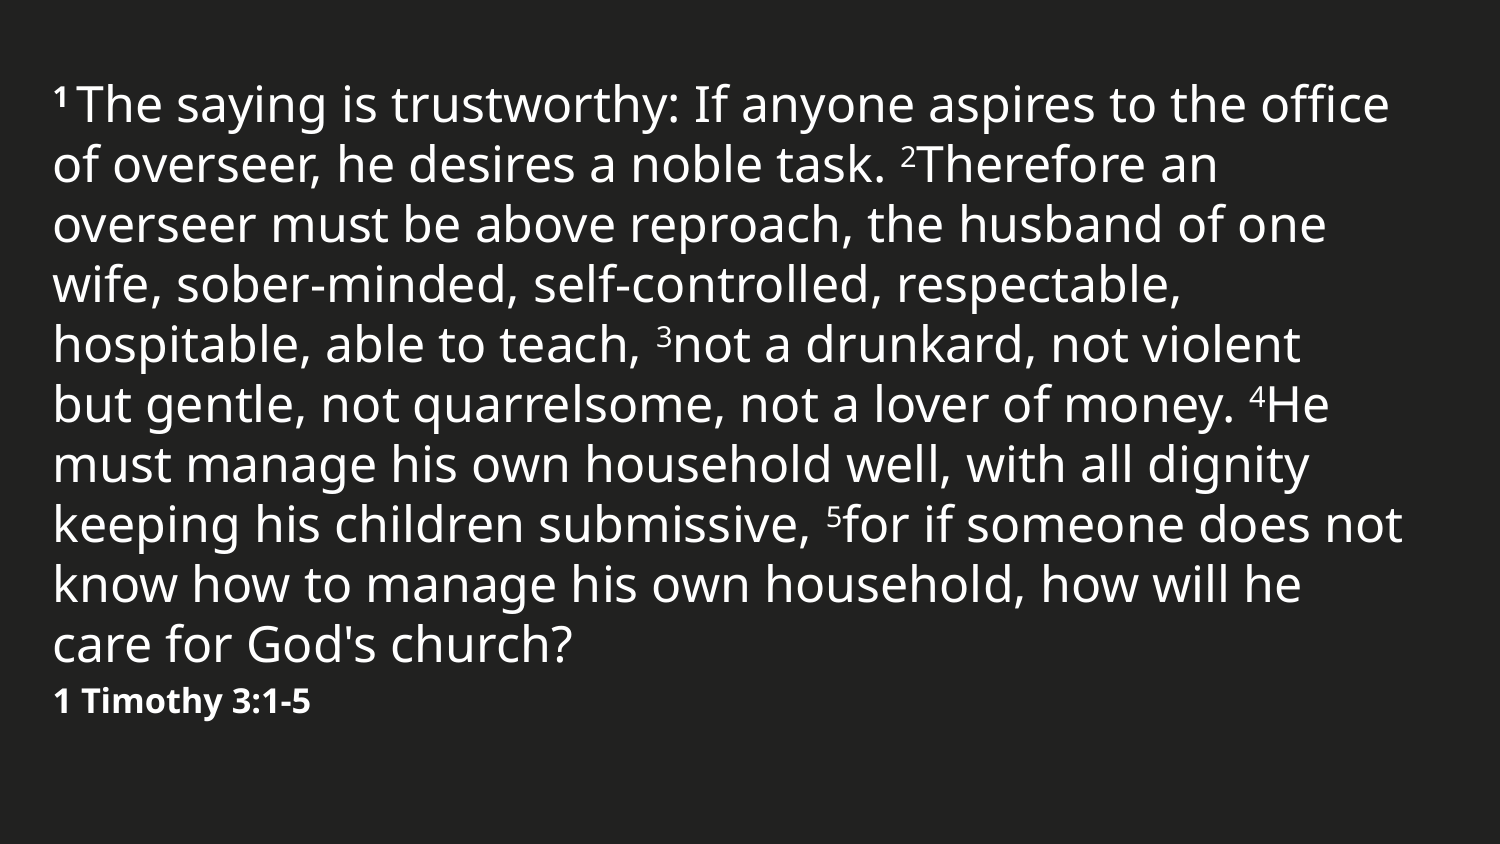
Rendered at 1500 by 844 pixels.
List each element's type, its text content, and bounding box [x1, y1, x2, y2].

list 1 The saying is trustworthy: If anyone aspires to the office of overseer, he desires a noble task. 2Therefore an overseer must be above reproach, the husband of one wife, sober-minded, self-controlled, respectable, hospitable, able to teach, 3not a drunkard, not violent but gentle, not quarrelsome, not a lover of money. 4He must manage his own household well, with all dignity keeping his children submissive, 5for if someone does not know how to manage his own household, how will he care for God's church? 1 Timothy 3:1-5 [37, 64, 1431, 780]
